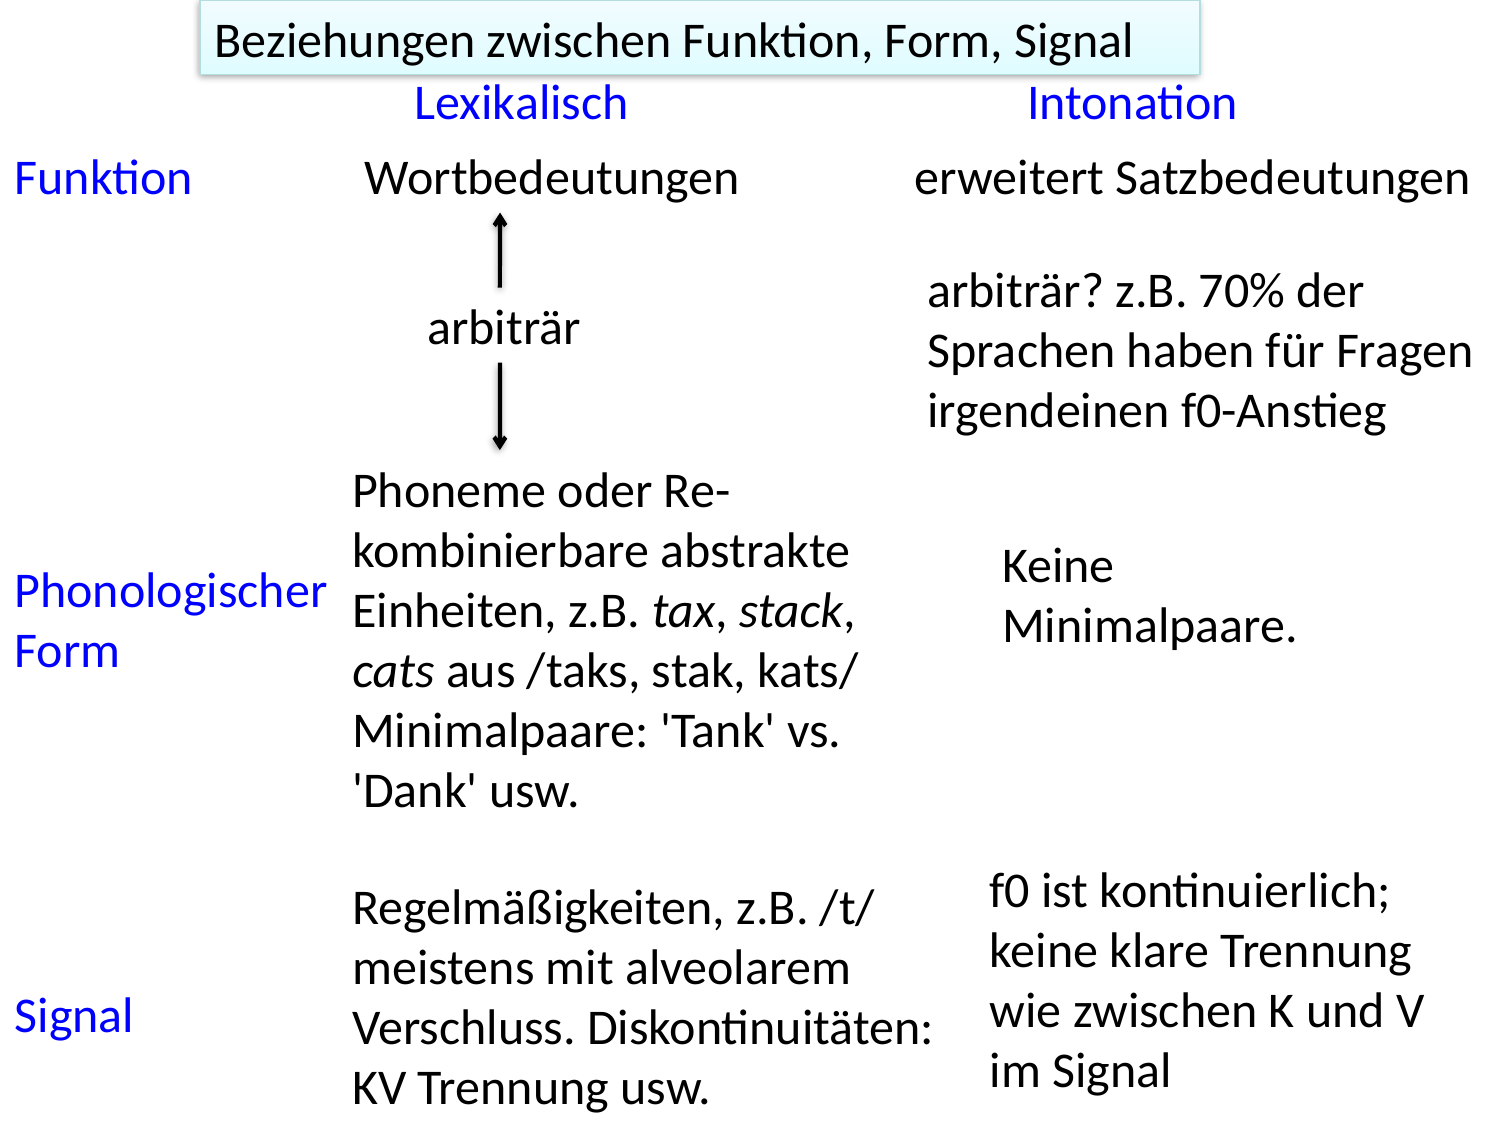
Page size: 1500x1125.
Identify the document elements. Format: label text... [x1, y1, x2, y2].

text_box f0 ist kontinuierlich; keine klare Trennung wie zwischen K und V im Signal [975, 849, 1463, 1105]
text_box Lexikalisch [399, 62, 675, 135]
text_box Signal [0, 974, 163, 1050]
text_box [349, 137, 851, 451]
text_box Phoneme oder Re-kombinierbare abstrakte Einheiten, z.B. tax, stack, cats aus /taks, stak, kats/ Minimalpaare: 'Tank' vs. 'Dank' usw. [337, 449, 913, 825]
text_box Keine Minimalpaare. [987, 524, 1388, 660]
text_box Beziehungen zwischen Funktion, Form, Signal [199, 0, 1201, 75]
text_box Intonation [1012, 62, 1288, 135]
text_box Regelmäßigkeiten, z.B. /t/ meistens mit alveolarem Verschluss. Diskontinuitäten: KV Trennung usw. [337, 867, 963, 1123]
text_box Phonologischer Form [0, 549, 337, 685]
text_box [899, 137, 1500, 448]
text_box Funktion [0, 137, 238, 213]
